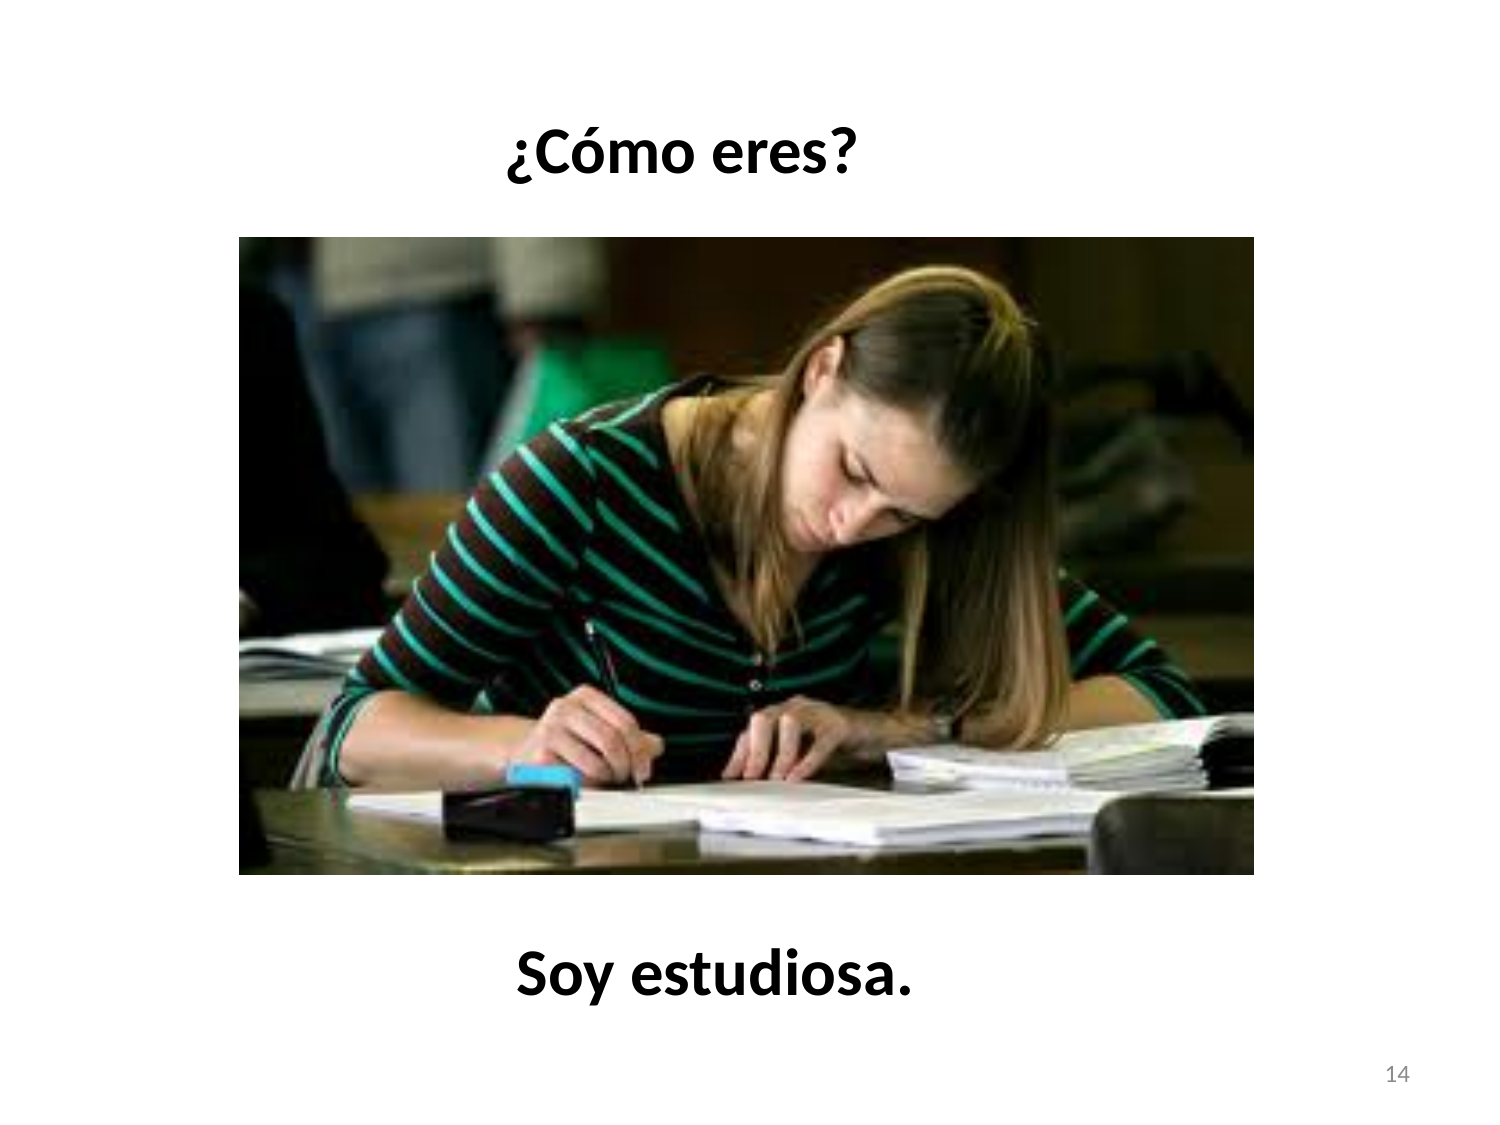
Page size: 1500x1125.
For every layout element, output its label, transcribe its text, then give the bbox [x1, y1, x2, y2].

slide_number 14 [1074, 1042, 1425, 1103]
picture [239, 237, 1254, 876]
text_box ¿Cómo eres? [489, 99, 875, 195]
text_box Soy estudiosa. [501, 921, 945, 1017]
